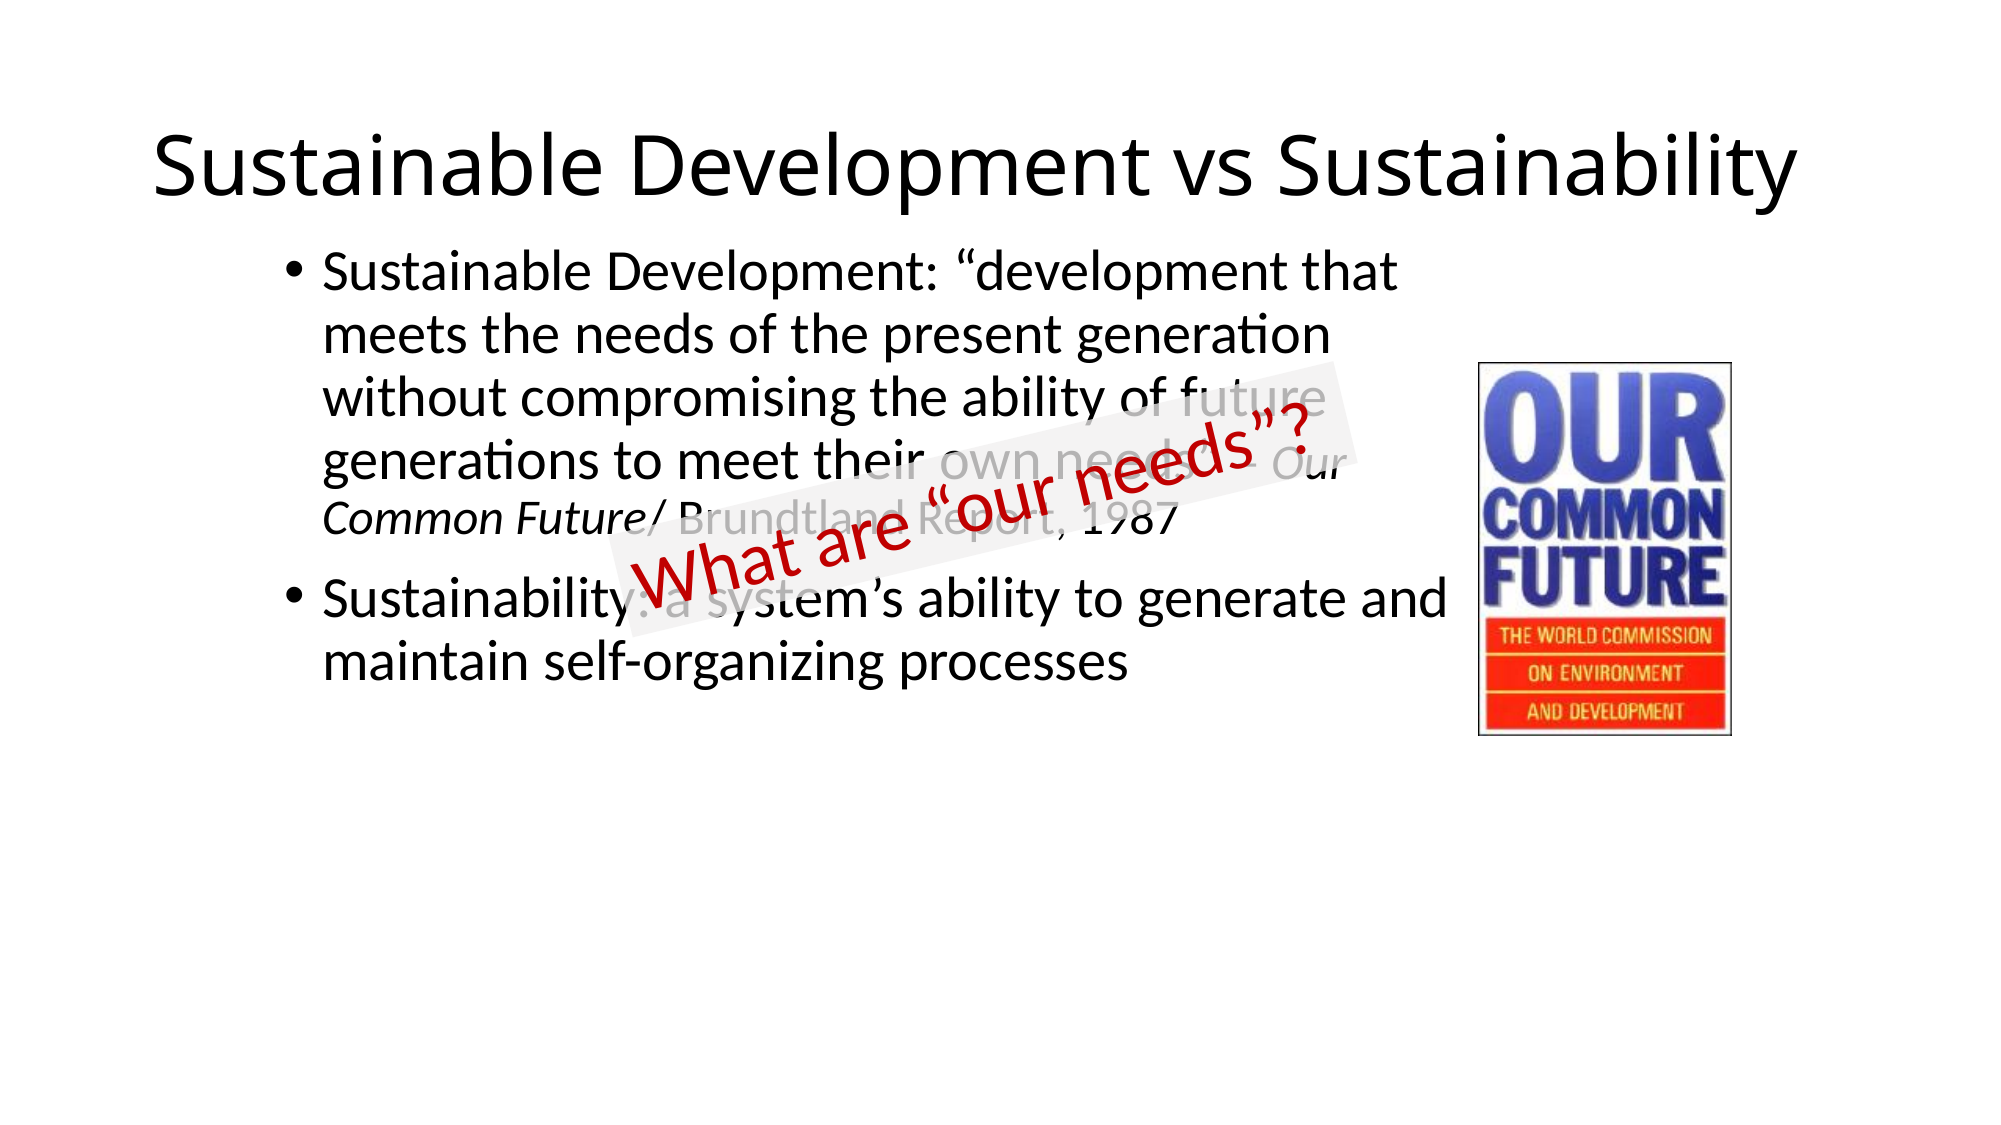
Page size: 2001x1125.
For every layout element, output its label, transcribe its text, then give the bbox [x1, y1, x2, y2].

list Sustainable Development: “development that meets the needs of the present generation without compromising the ability of future generations to meet their own needs” – Our Common Future/ Brundtland Report, 1987 Sustainability: a system’s ability to generate and maintain self-organizing processes [269, 232, 1475, 975]
text_box What are “our needs”? [608, 361, 1358, 638]
picture [1478, 362, 1732, 736]
title Sustainable Development vs Sustainability [137, 59, 1863, 278]
